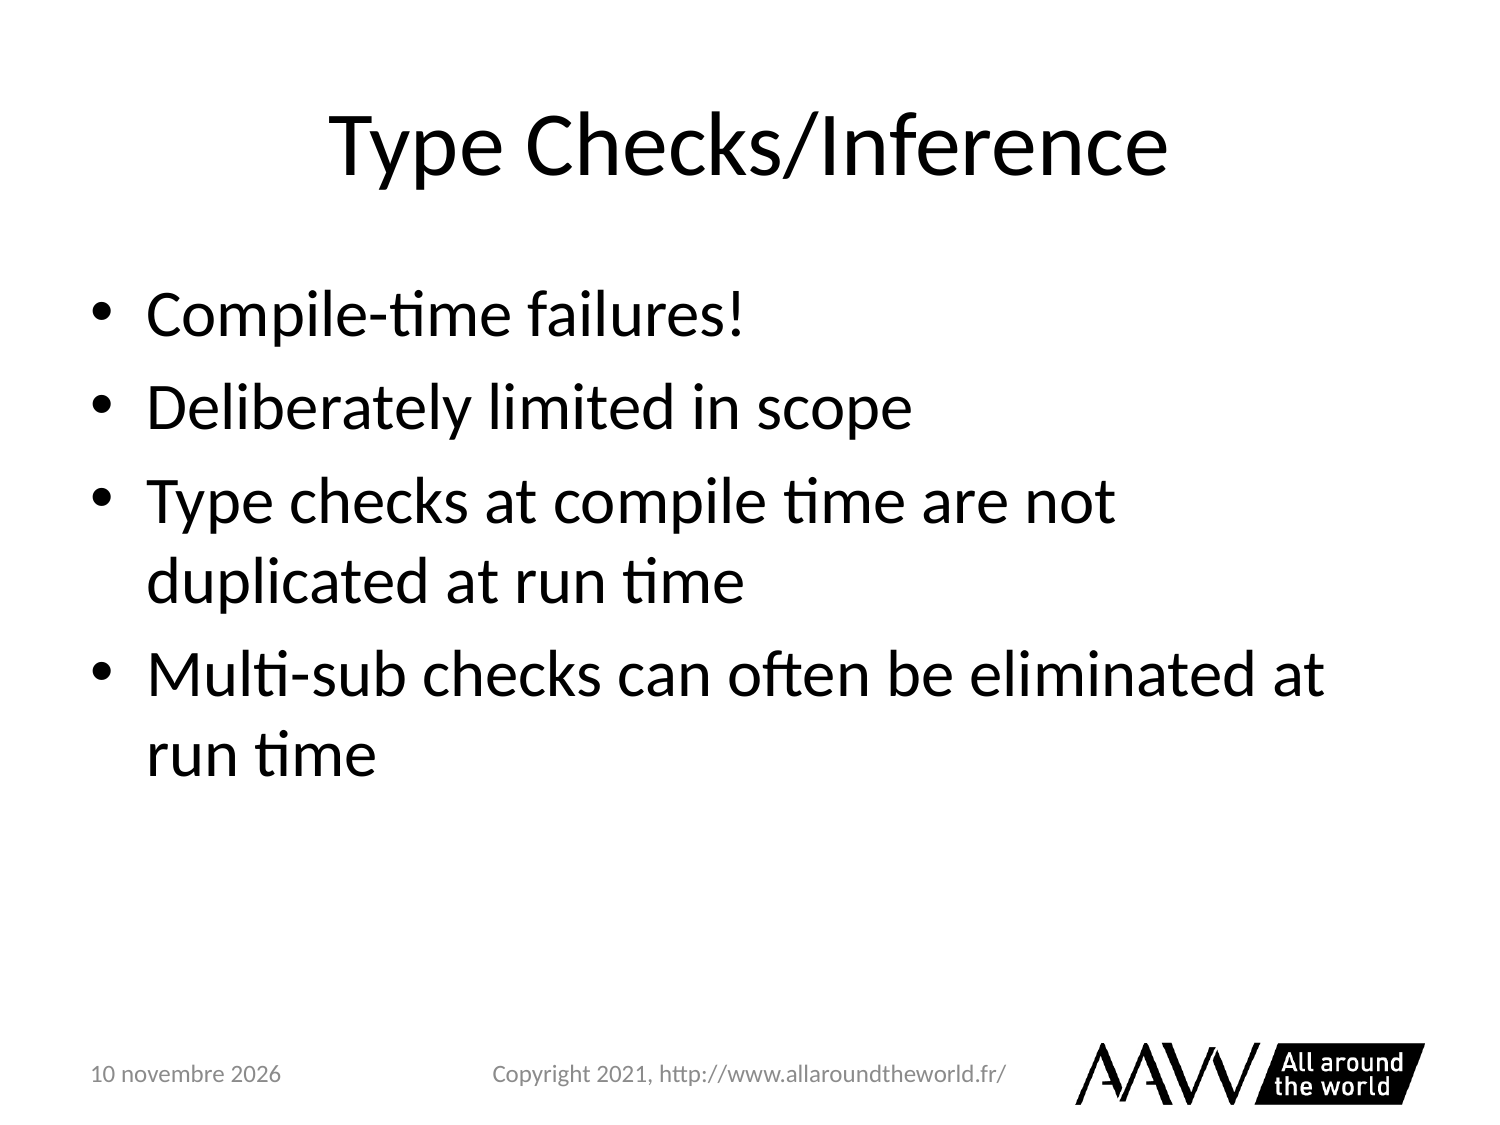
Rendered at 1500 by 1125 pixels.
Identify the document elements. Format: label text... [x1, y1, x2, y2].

list Compile-time failures! Deliberately limited in scope Type checks at compile time are not duplicated at run time Multi-sub checks can often be eliminated at run time [75, 262, 1425, 1005]
footer Copyright 2021, http://www.allaroundtheworld.fr/ [425, 1042, 1075, 1103]
picture [1074, 1042, 1425, 1105]
slide_number 6 février 2021 [75, 1042, 425, 1103]
title Type Checks/Inference [75, 45, 1425, 233]
